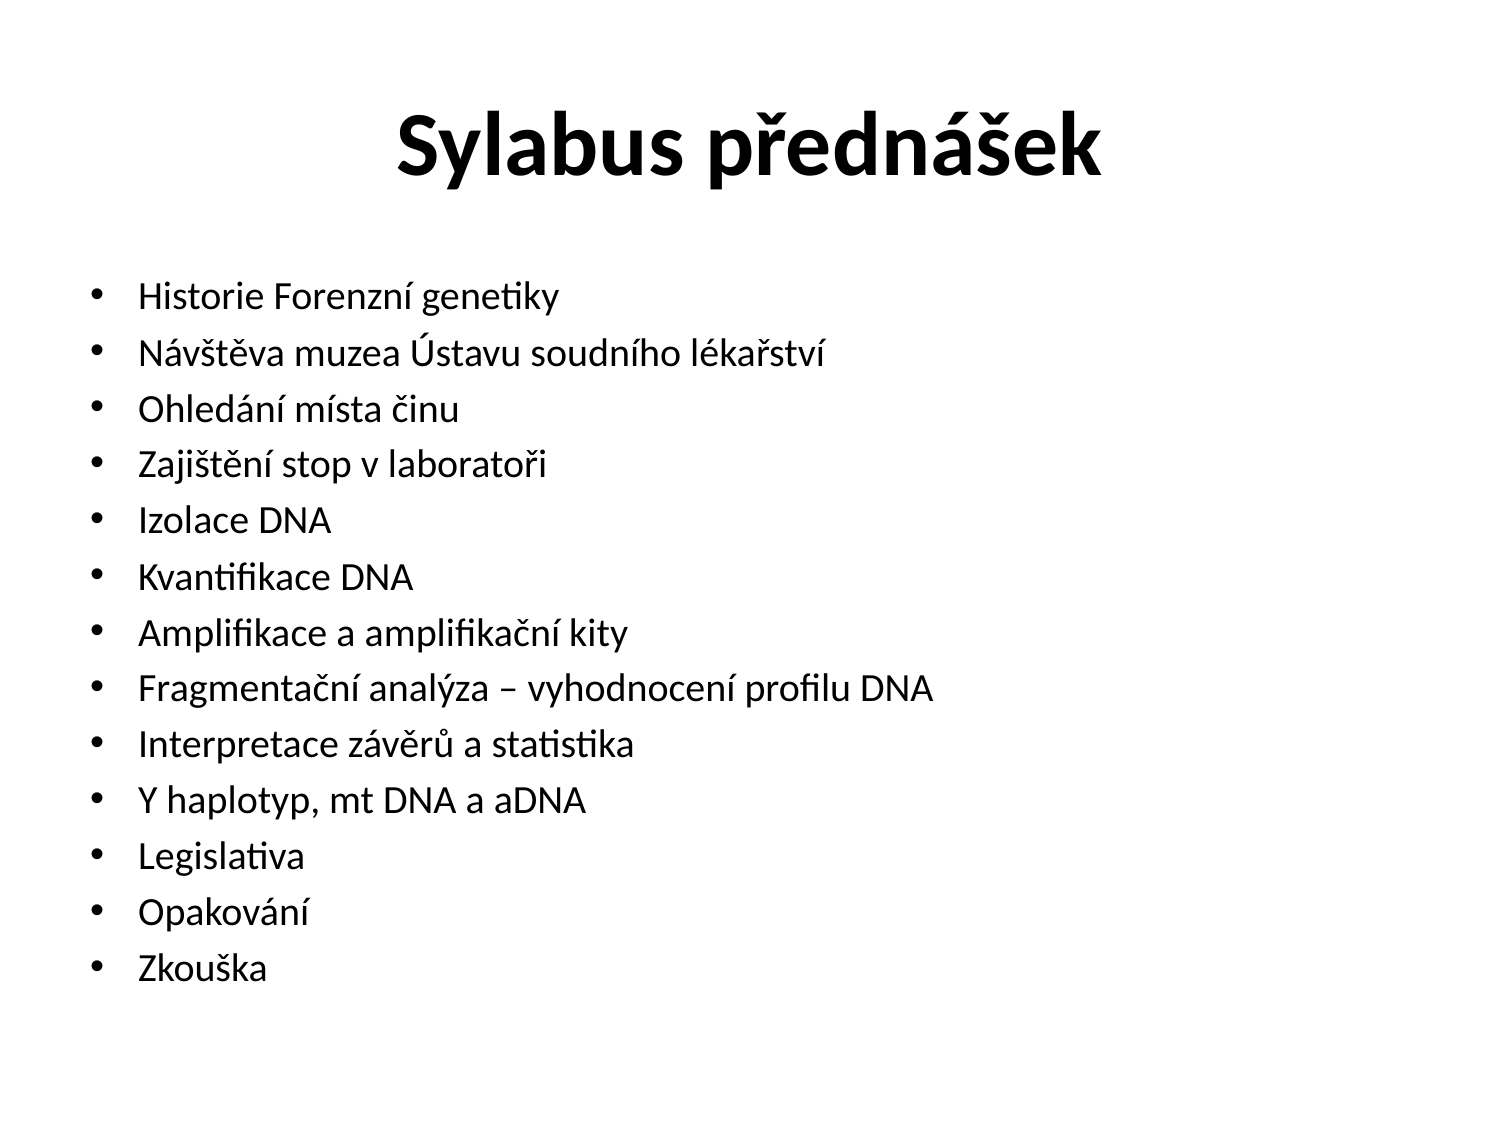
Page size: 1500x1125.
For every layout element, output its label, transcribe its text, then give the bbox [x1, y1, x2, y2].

list Historie Forenzní genetiky Návštěva muzea Ústavu soudního lékařství Ohledání místa činu Zajištění stop v laboratoři Izolace DNA Kvantifikace DNA Amplifikace a amplifikační kity Fragmentační analýza – vyhodnocení profilu DNA Interpretace závěrů a statistika Y haplotyp, mt DNA a aDNA Legislativa Opakování Zkouška [75, 262, 1425, 1005]
title Sylabus přednášek [75, 45, 1425, 233]
